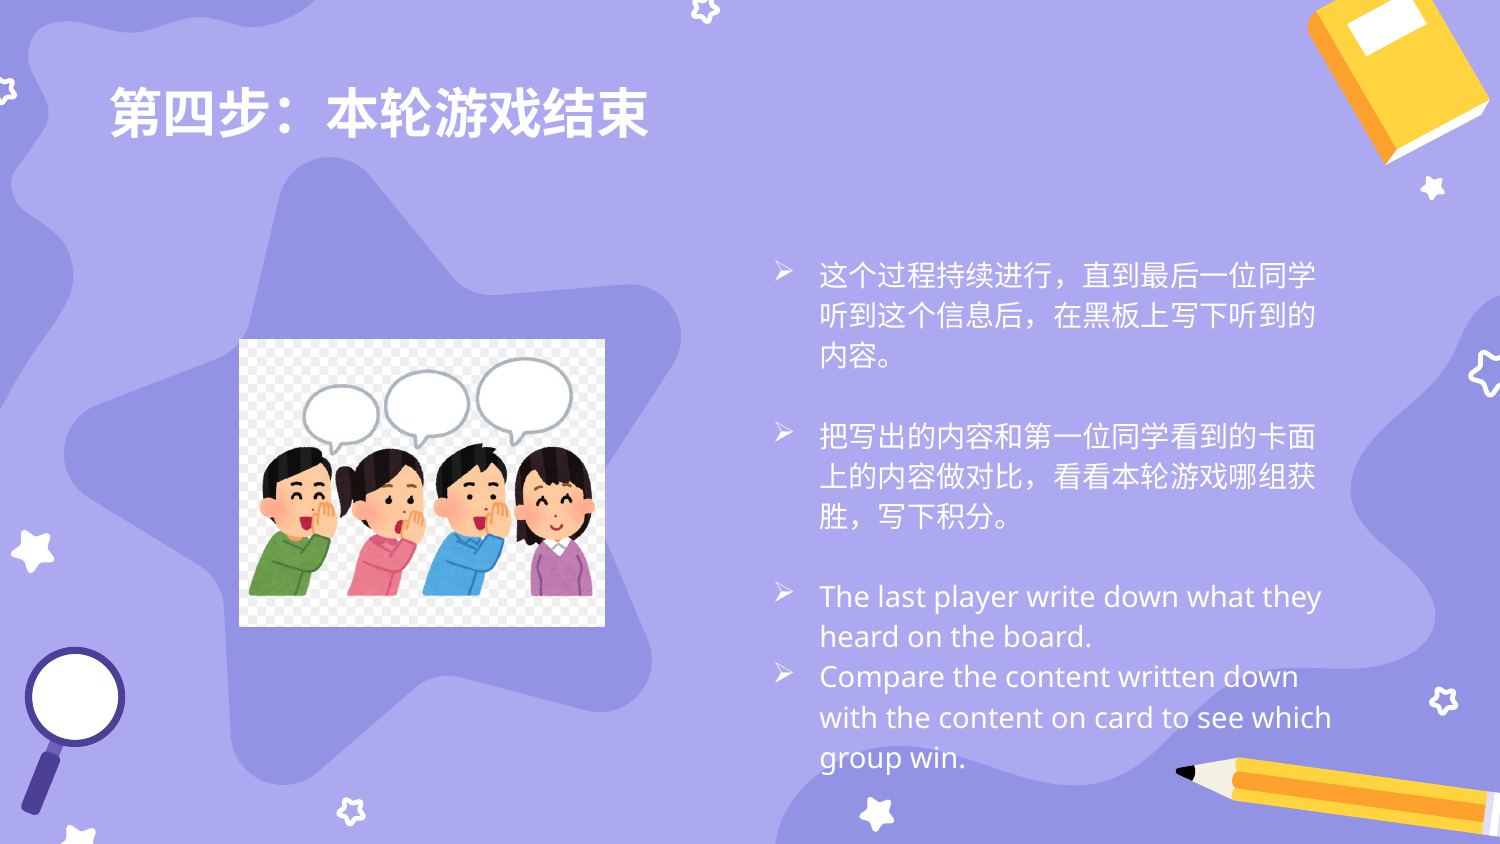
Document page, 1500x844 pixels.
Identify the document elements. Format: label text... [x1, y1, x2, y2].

text_box [64, 348, 652, 785]
text_box [243, 157, 682, 462]
picture [239, 338, 605, 627]
title 第四步：本轮游戏结束 [93, 69, 1275, 154]
list 这个过程持续进行，直到最后一位同学听到这个信息后，在黑板上写下听到的内容。 把写出的内容和第一位同学看到的卡面上的内容做对比，看看本轮游戏哪组获胜，写下积分。 The last player write down what they heard on the board. Compare the content written down with the content on card to see which group win. [753, 236, 1360, 689]
